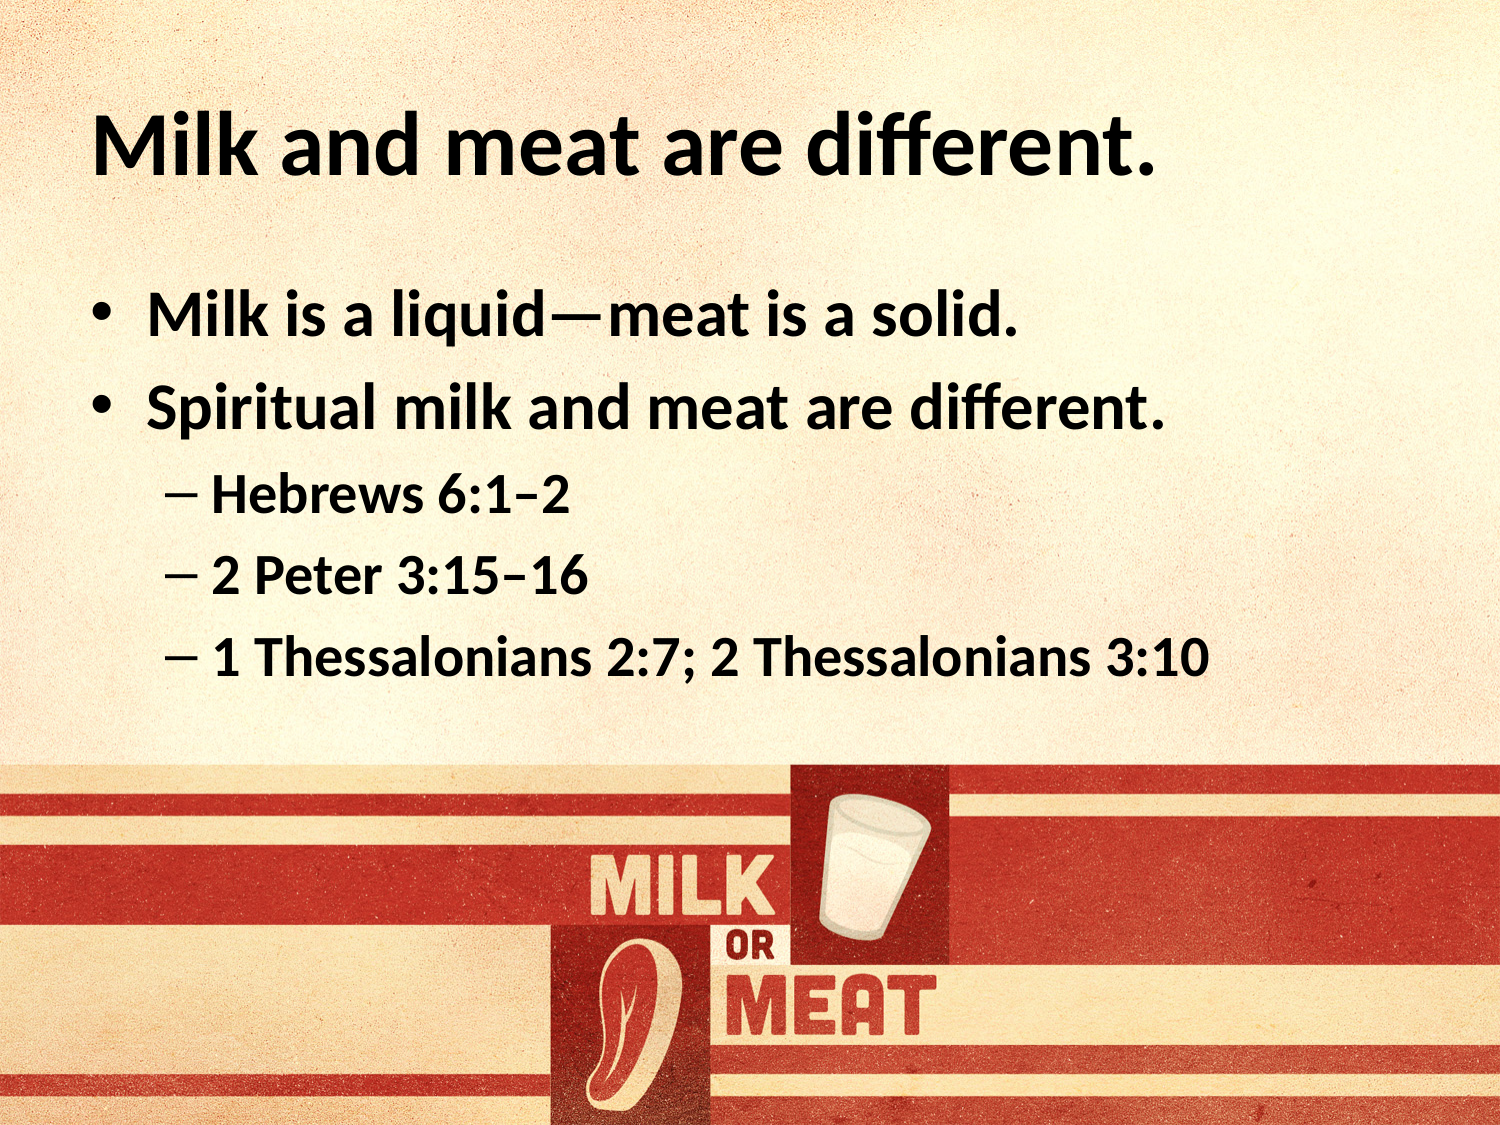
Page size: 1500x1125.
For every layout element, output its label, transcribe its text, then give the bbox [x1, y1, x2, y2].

list Milk is a liquid—meat is a solid. Spiritual milk and meat are different. Hebrews 6:1–2 2 Peter 3:15–16 1 Thessalonians 2:7; 2 Thessalonians 3:10 [75, 262, 1425, 1005]
title Milk and meat are different. [75, 45, 1425, 233]
picture [0, 0, 1500, 1125]
